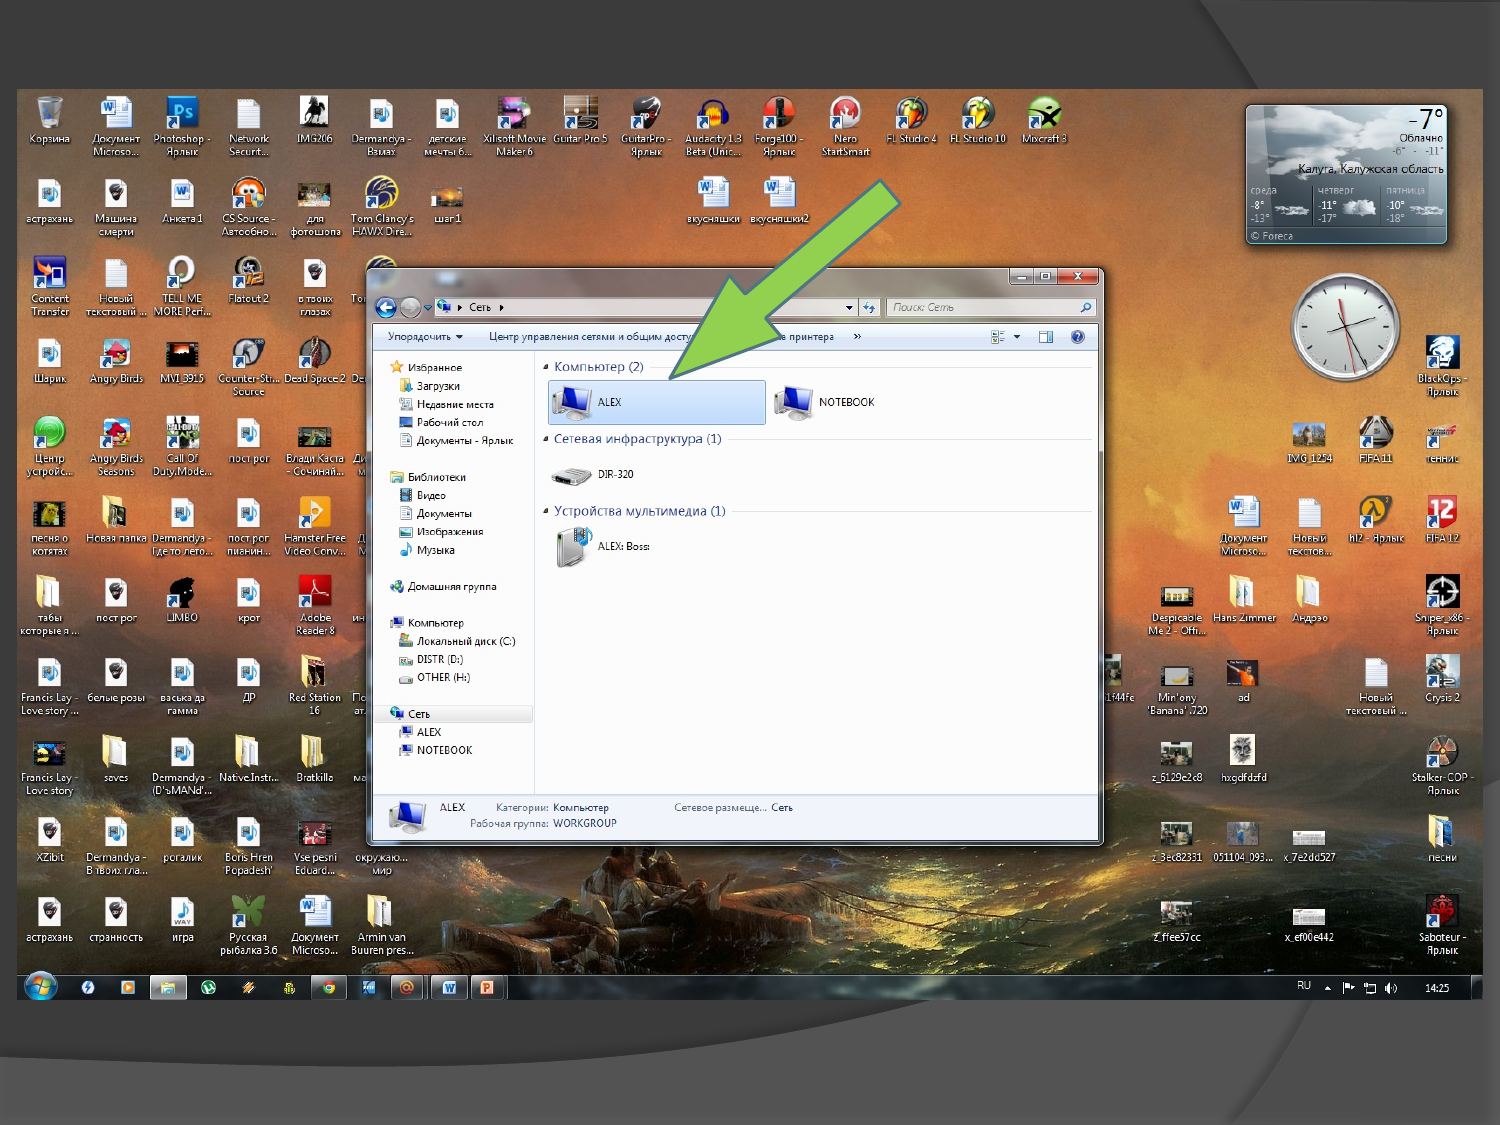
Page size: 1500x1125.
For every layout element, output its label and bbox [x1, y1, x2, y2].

list [17, 89, 1483, 1000]
